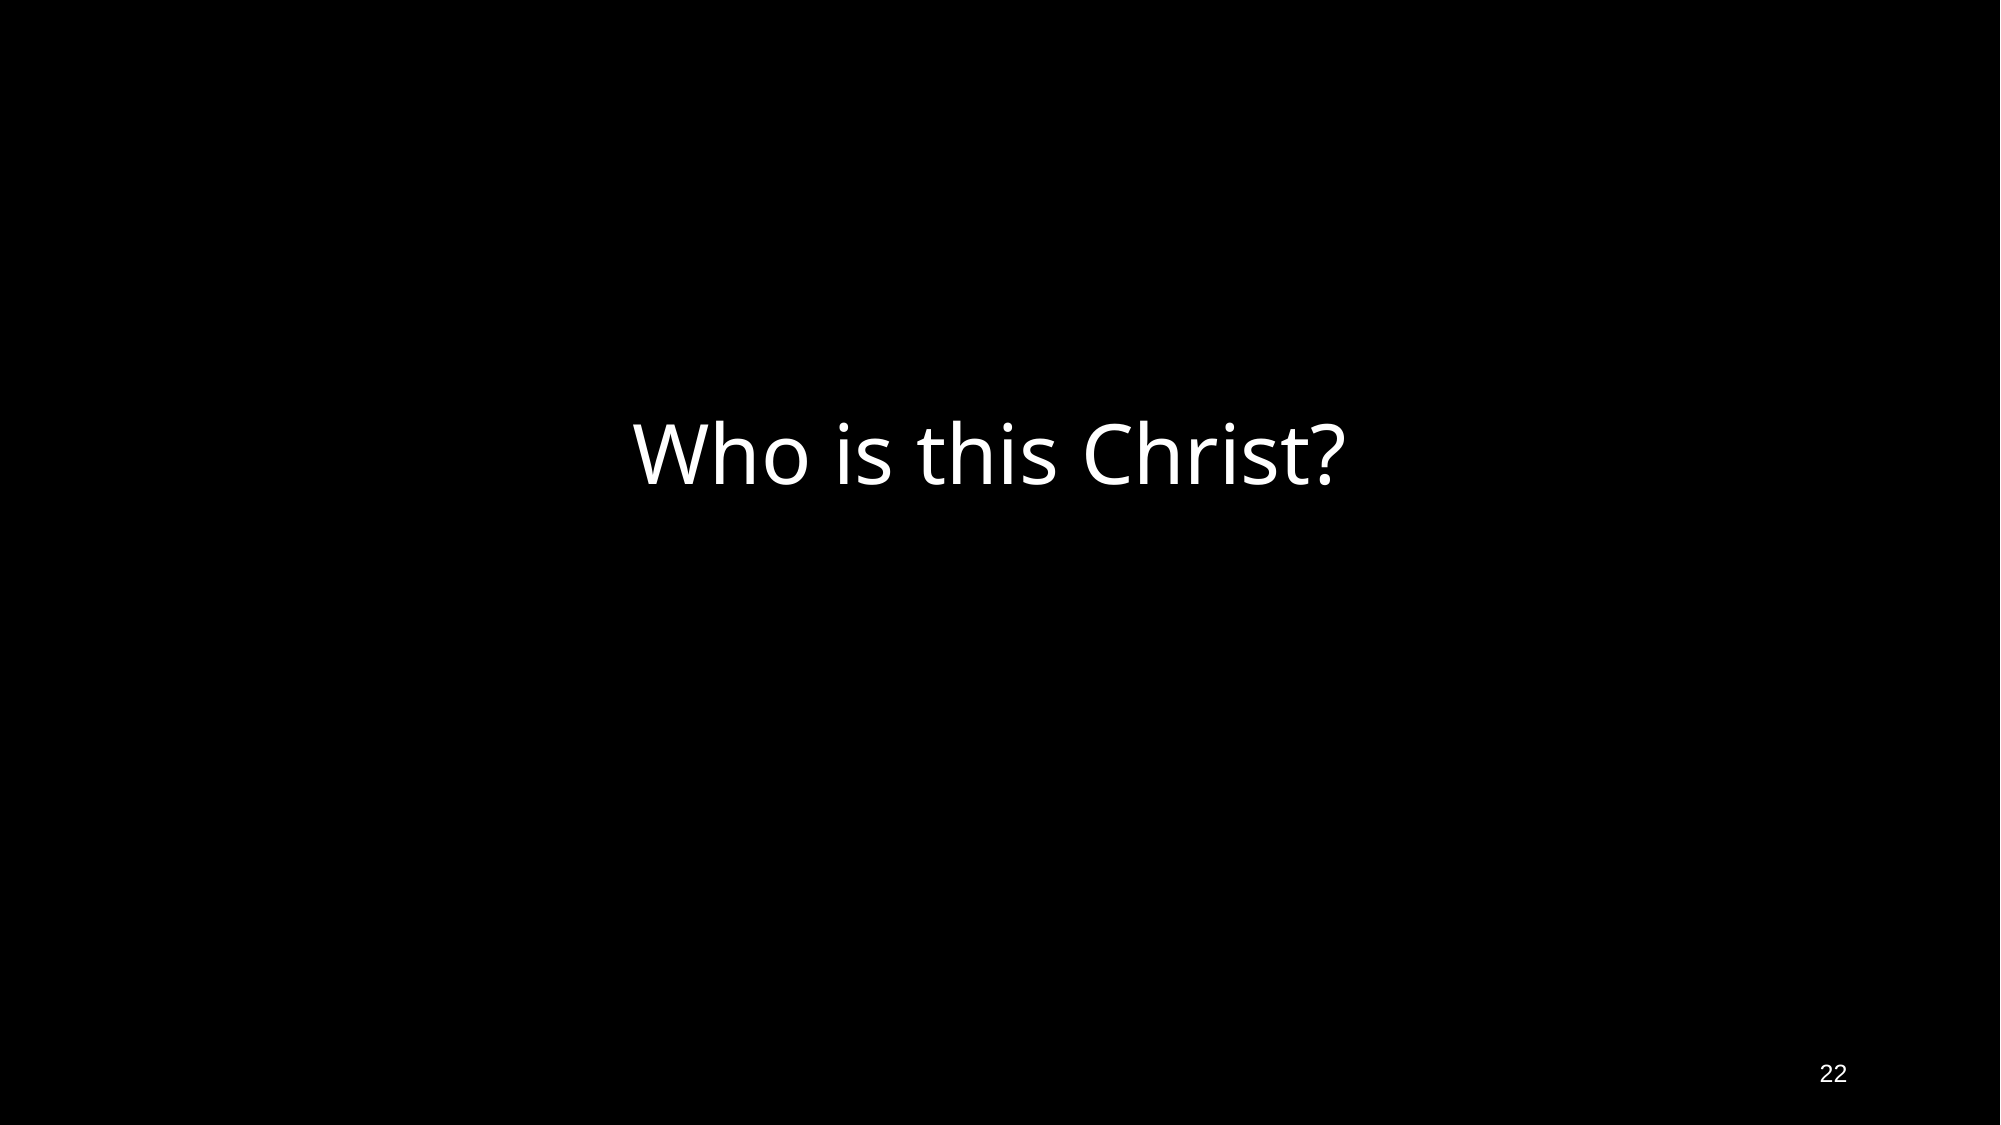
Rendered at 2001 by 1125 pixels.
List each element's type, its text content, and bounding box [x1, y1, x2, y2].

title Who is this Christ? [337, 399, 1643, 625]
slide_number 22 [1412, 1042, 1863, 1103]
